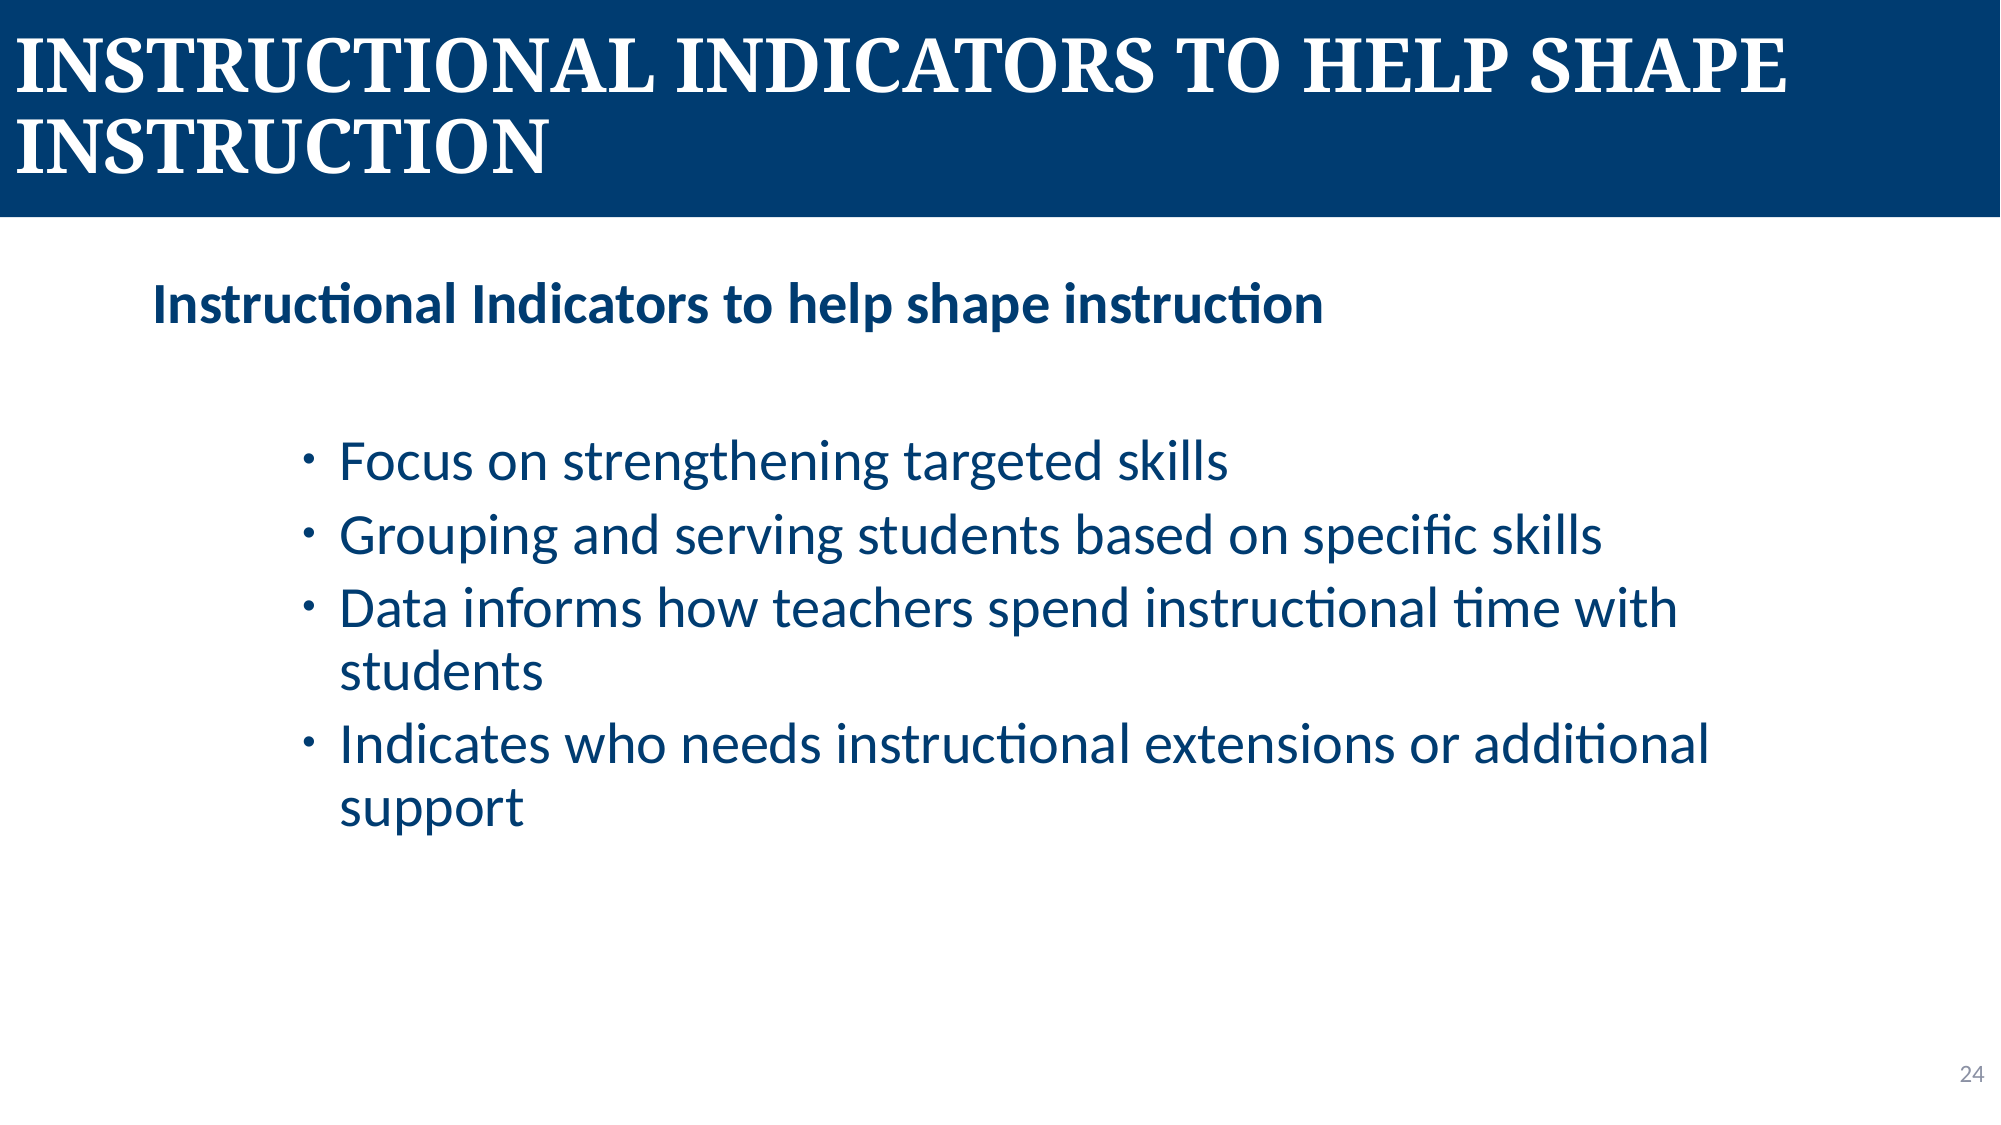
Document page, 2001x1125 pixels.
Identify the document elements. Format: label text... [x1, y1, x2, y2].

slide_number 24 [1550, 1042, 2000, 1103]
title Instructional Indicators to help shape instruction [0, 0, 2000, 218]
list Instructional Indicators to help shape instruction Focus on strengthening targeted skills Grouping and serving students based on specific skills Data informs how teachers spend instructional time with students Indicates who needs instructional extensions or additional support [137, 239, 1863, 1014]
